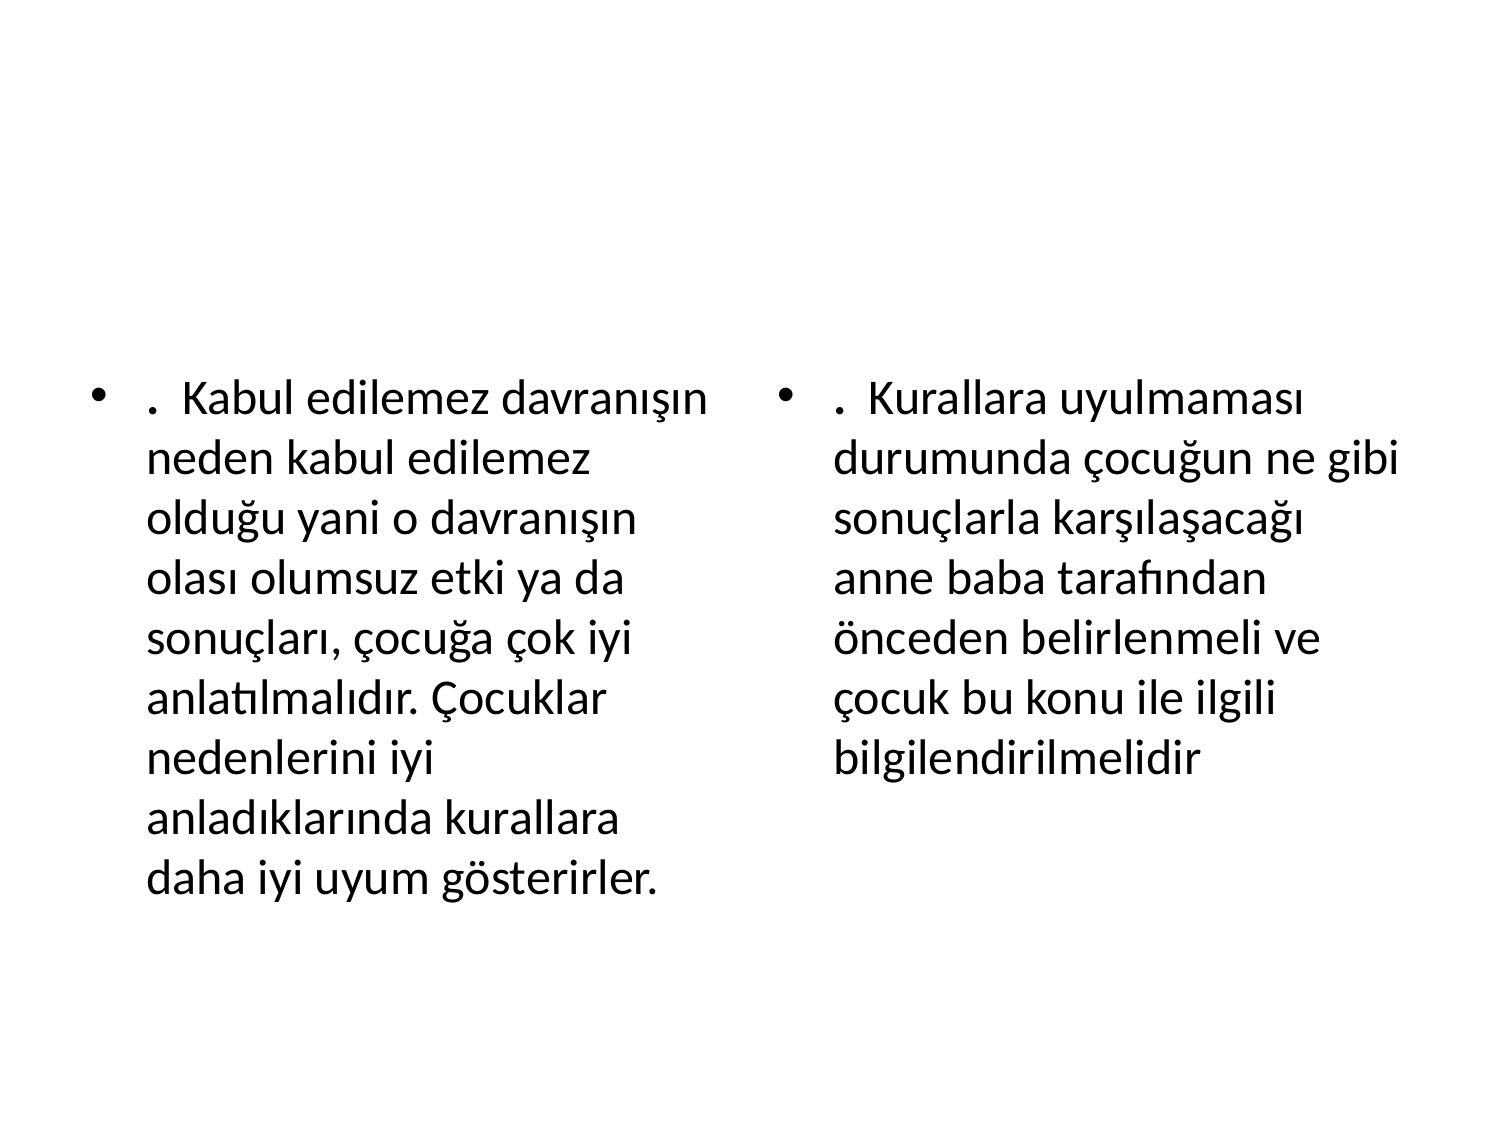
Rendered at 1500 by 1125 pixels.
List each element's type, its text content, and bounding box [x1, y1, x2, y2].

list . Kabul edilemez davranışın neden kabul edilemez olduğu yani o davranışın olası olumsuz etki ya da sonuçları, çocuğa çok iyi anlatılmalıdır. Çocuklar nedenlerini iyi anladıklarında kurallara daha iyi uyum gösterirler. [75, 356, 738, 1005]
list . Kurallara uyulmaması durumunda çocuğun ne gibi sonuçlarla karşılaşacağı anne baba tarafından önceden belirlenmeli ve çocuk bu konu ile ilgili bilgilendirilmelidir [761, 356, 1425, 1005]
